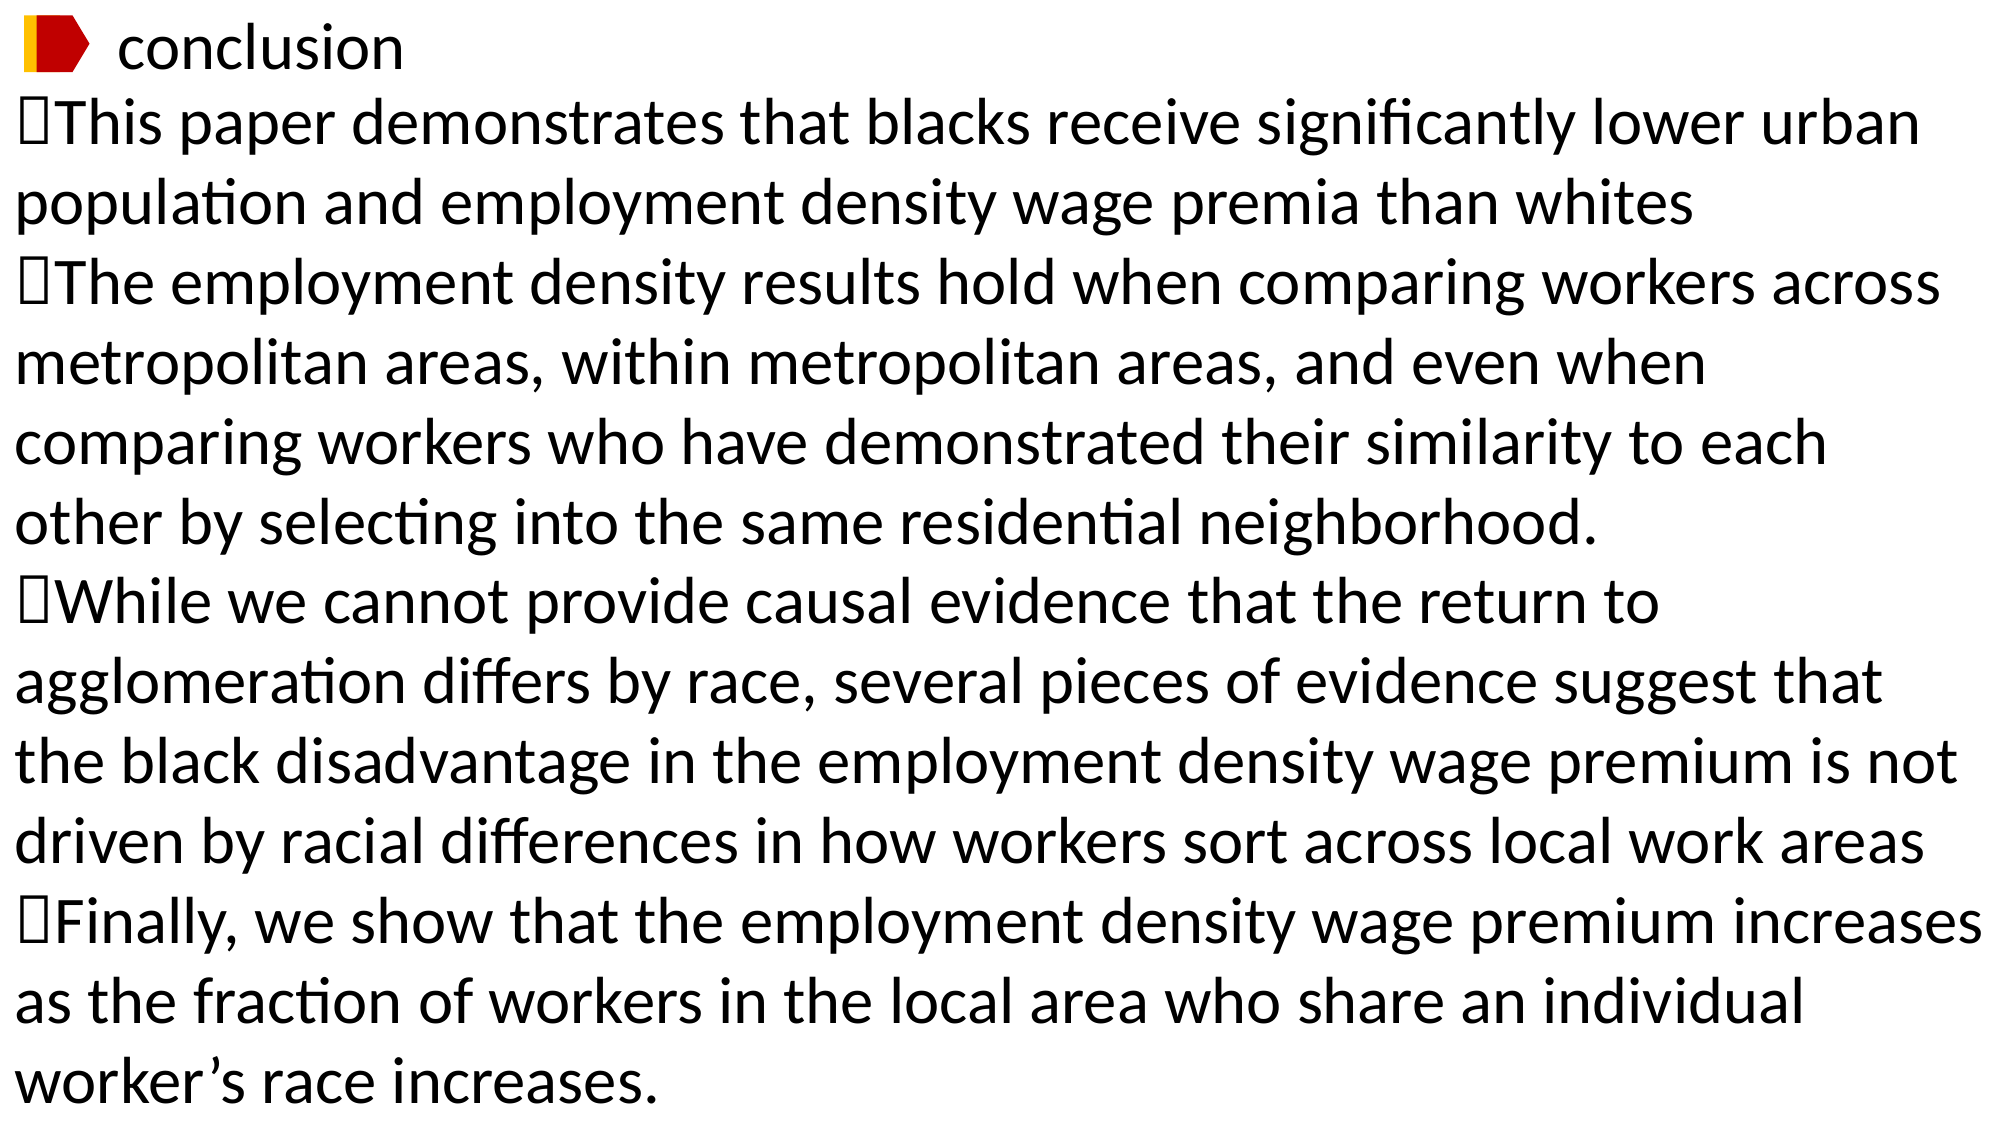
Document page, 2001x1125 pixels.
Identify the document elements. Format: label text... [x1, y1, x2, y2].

text_box [23, 14, 35, 70]
text_box This paper demonstrates that blacks receive significantly lower urban population and employment density wage premia than whites The employment density results hold when comparing workers across metropolitan areas, within metropolitan areas, and even when comparing workers who have demonstrated their similarity to each other by selecting into the same residential neighborhood. While we cannot provide causal evidence that the return to agglomeration differs by race, several pieces of evidence suggest that the black disadvantage in the employment density wage premium is not driven by racial differences in how workers sort across local work areas Finally, we show that the employment density wage premium increases as the fraction of workers in the local area who share an individual worker’s race increases. [0, 70, 2000, 1125]
text_box [35, 14, 91, 74]
text_box conclusion [102, 1, 1874, 91]
